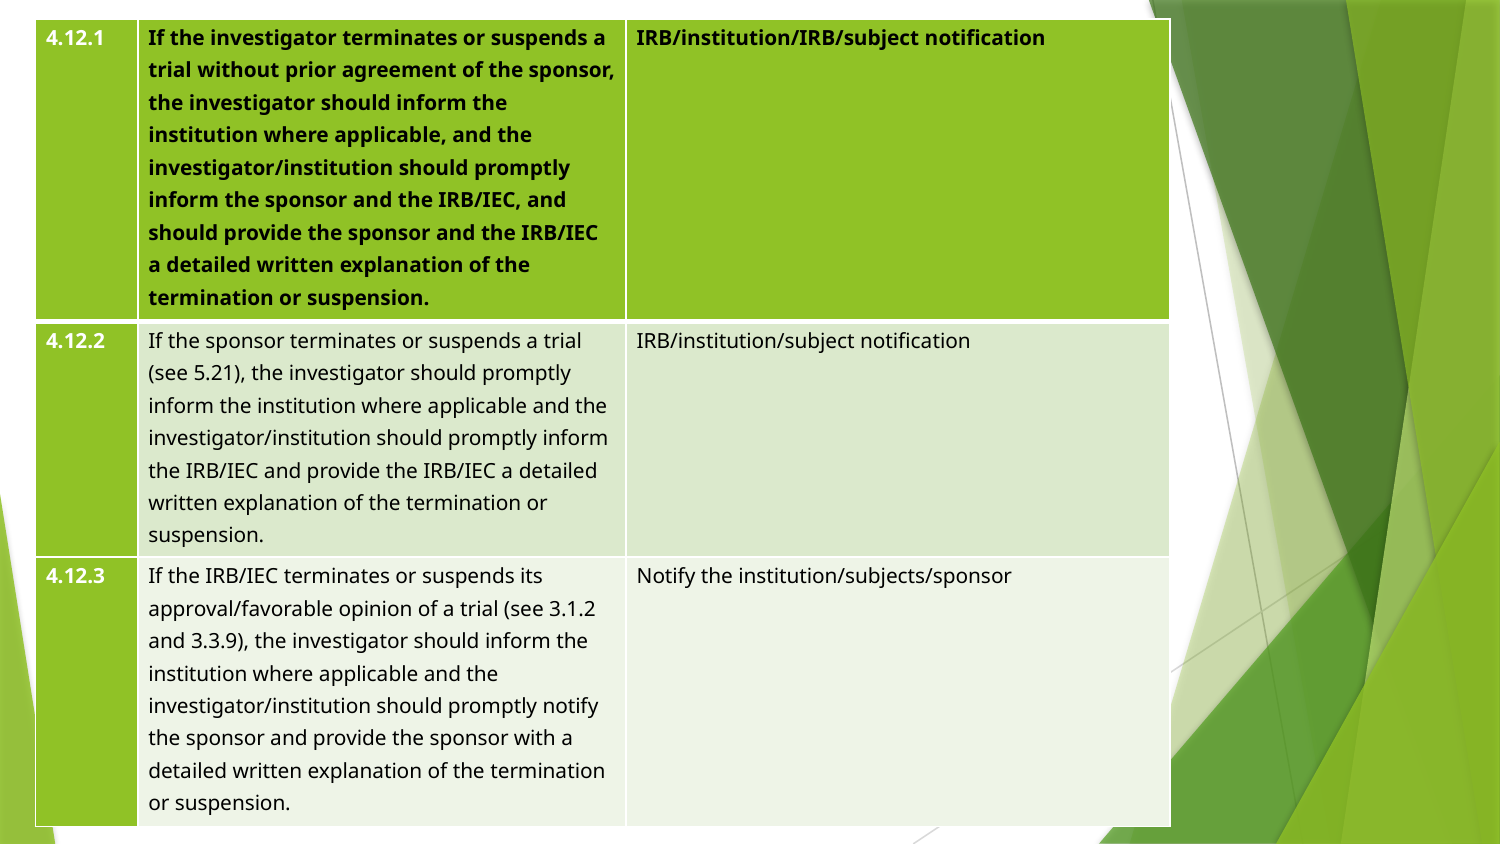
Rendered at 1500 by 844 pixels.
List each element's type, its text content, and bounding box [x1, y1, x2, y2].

table_header If the investigator terminates or suspends a trial without prior agreement of the sponsor, the investigator should inform the institution where applicable, and the investigator/institution should promptly inform the sponsor and the IRB/IEC, and should provide the sponsor and the IRB/IEC a detailed written explanation of the termination or suspension. [139, 20, 625, 319]
table_cell Notify the institution/subjects/sponsor [627, 558, 1169, 826]
table_header IRB/institution/IRB/subject notification [627, 20, 1169, 319]
table_cell 4.12.3 [36, 558, 137, 826]
table_cell 4.12.2 [36, 324, 137, 556]
table_cell If the sponsor terminates or suspends a trial (see 5.21), the investigator should promptly inform the institution where applicable and the investigator/institution should promptly inform the IRB/IEC and provide the IRB/IEC a detailed written explanation of the termination or suspension. [139, 324, 625, 556]
table_cell If the IRB/IEC terminates or suspends its approval/favorable opinion of a trial (see 3.1.2 and 3.3.9), the investigator should inform the institution where applicable and the investigator/institution should promptly notify the sponsor and provide the sponsor with a detailed written explanation of the termination or suspension. [139, 558, 625, 826]
table_cell IRB/institution/subject notification [627, 324, 1169, 556]
table_header 4.12.1 [36, 20, 137, 319]
